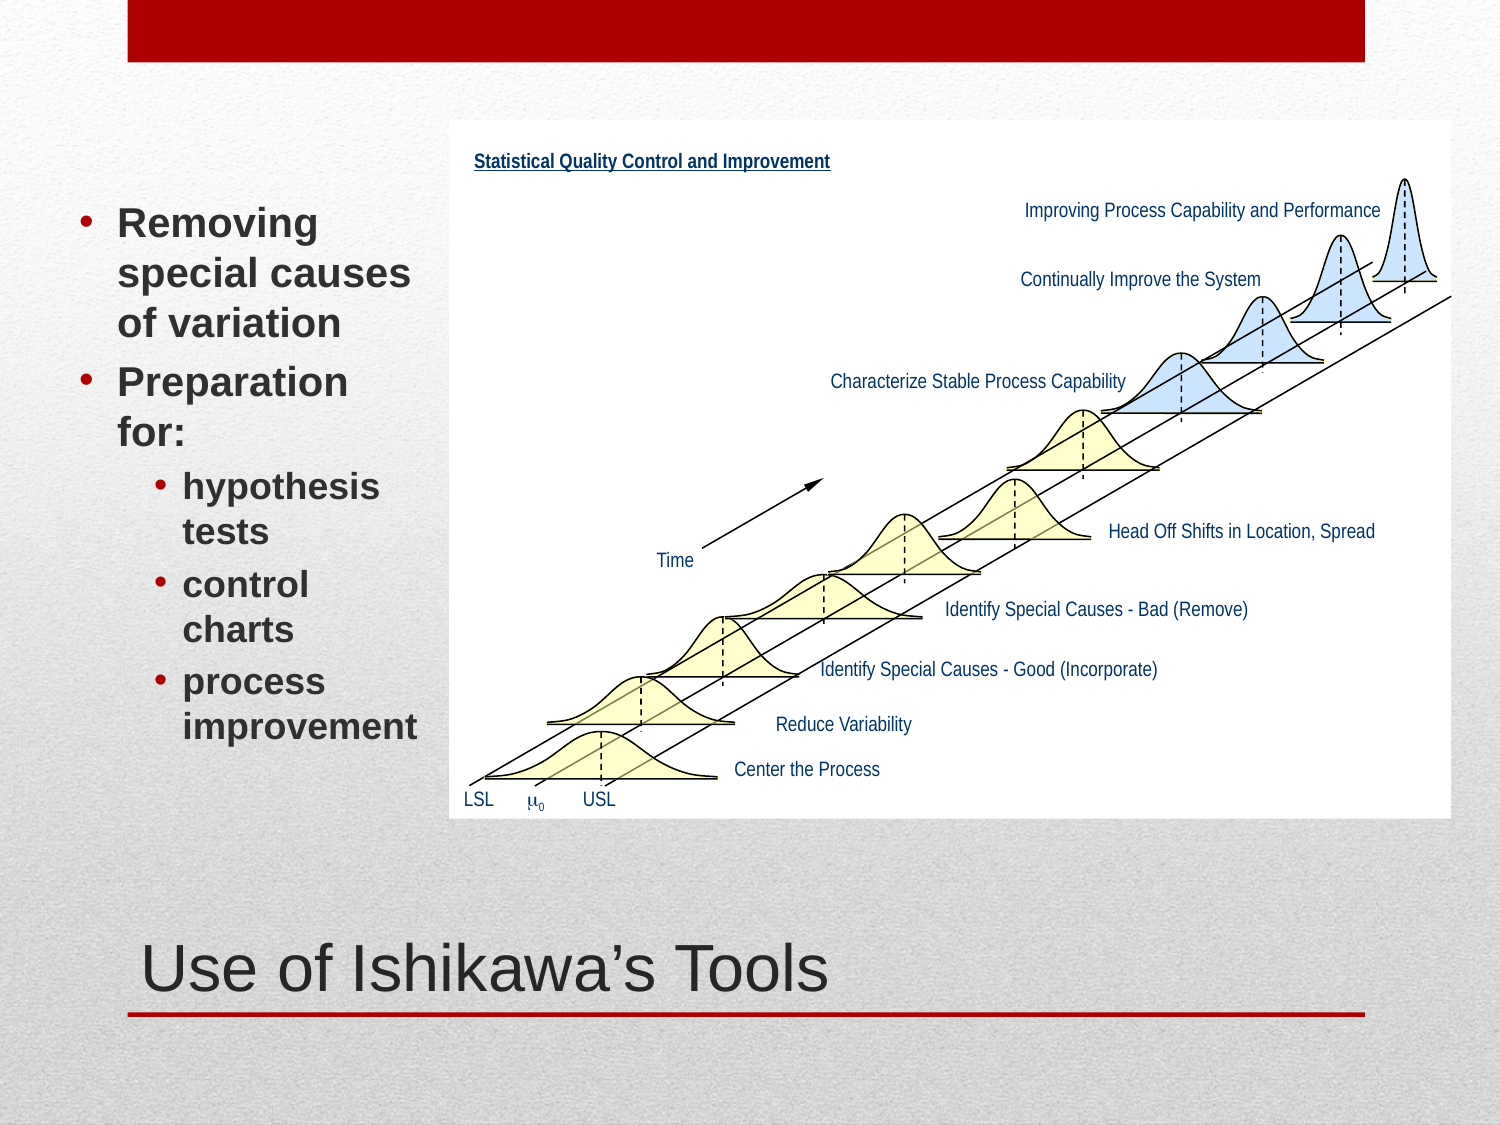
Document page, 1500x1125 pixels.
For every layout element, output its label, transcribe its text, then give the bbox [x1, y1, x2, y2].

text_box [448, 119, 1452, 821]
list Removing special causes of variation Preparation for: hypothesis tests control charts process improvement [64, 134, 440, 810]
title Use of Ishikawa’s Tools [125, 877, 1335, 1013]
